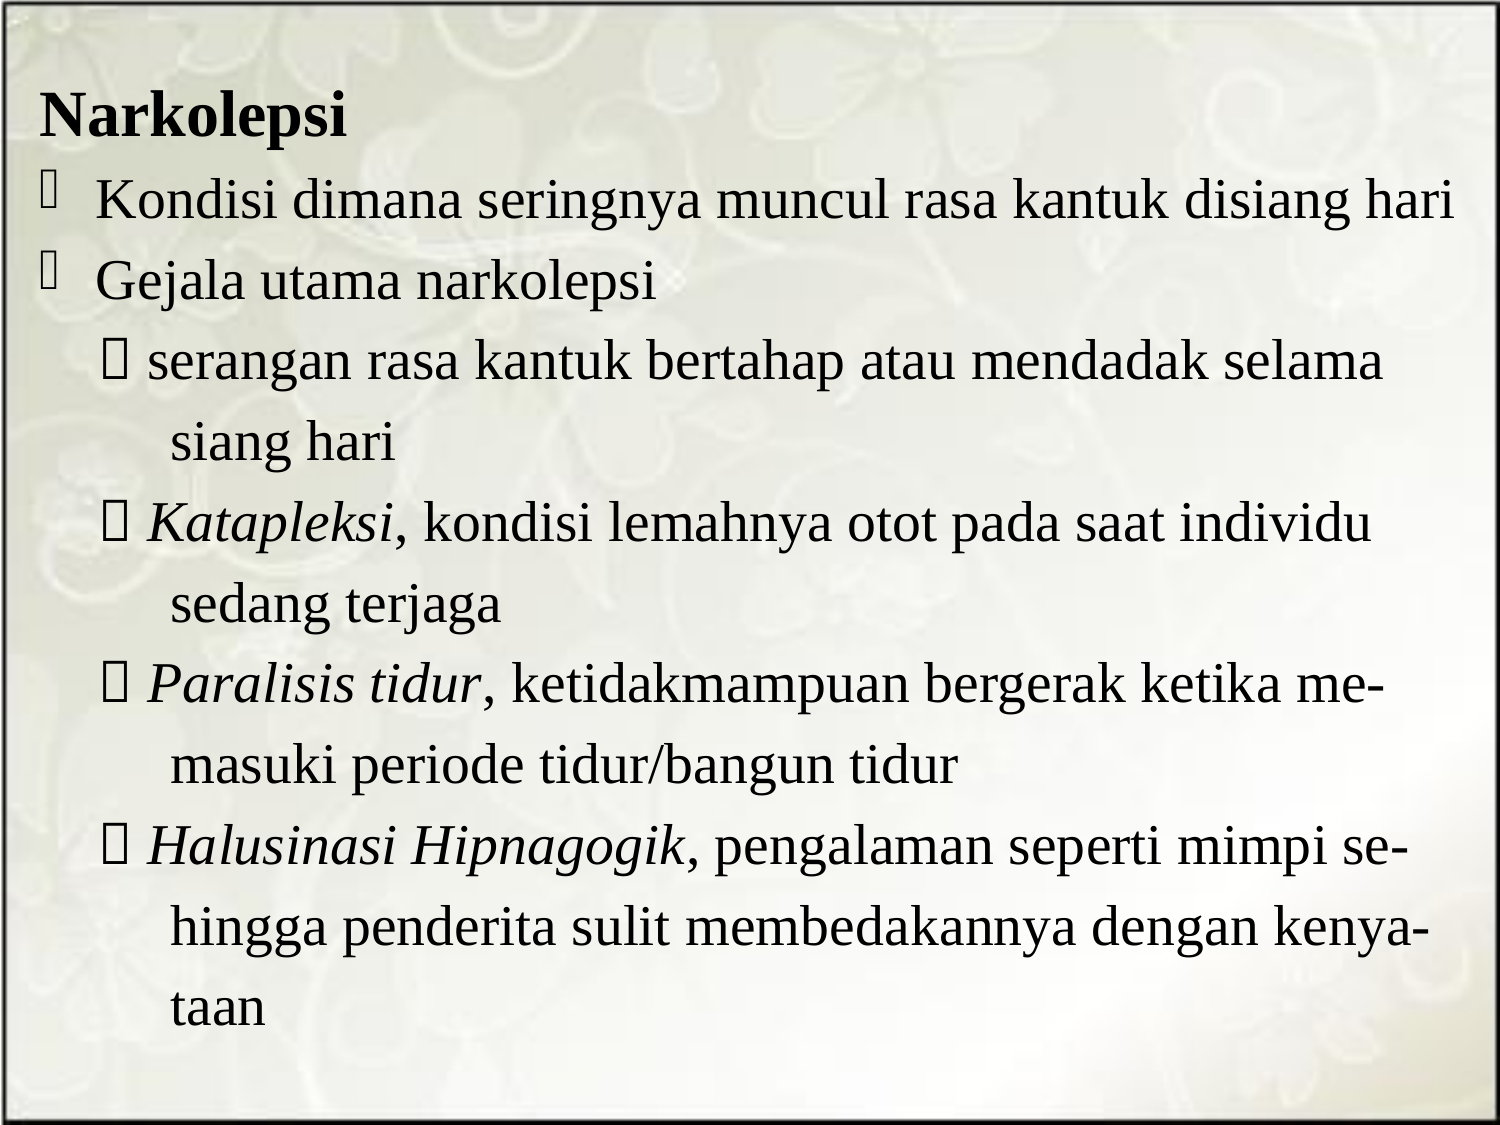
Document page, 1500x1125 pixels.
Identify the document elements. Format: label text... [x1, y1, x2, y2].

picture [0, 0, 1500, 1125]
list Narkolepsi Kondisi dimana seringnya muncul rasa kantuk disiang hari Gejala utama narkolepsi  serangan rasa kantuk bertahap atau mendadak selama siang hari  Katapleksi, kondisi lemahnya otot pada saat individu sedang terjaga  Paralisis tidur, ketidakmampuan bergerak ketika me- masuki periode tidur/bangun tidur  Halusinasi Hipnagogik, pengalaman seperti mimpi se- hingga penderita sulit membedakannya dengan kenya- taan [24, 62, 1475, 1075]
